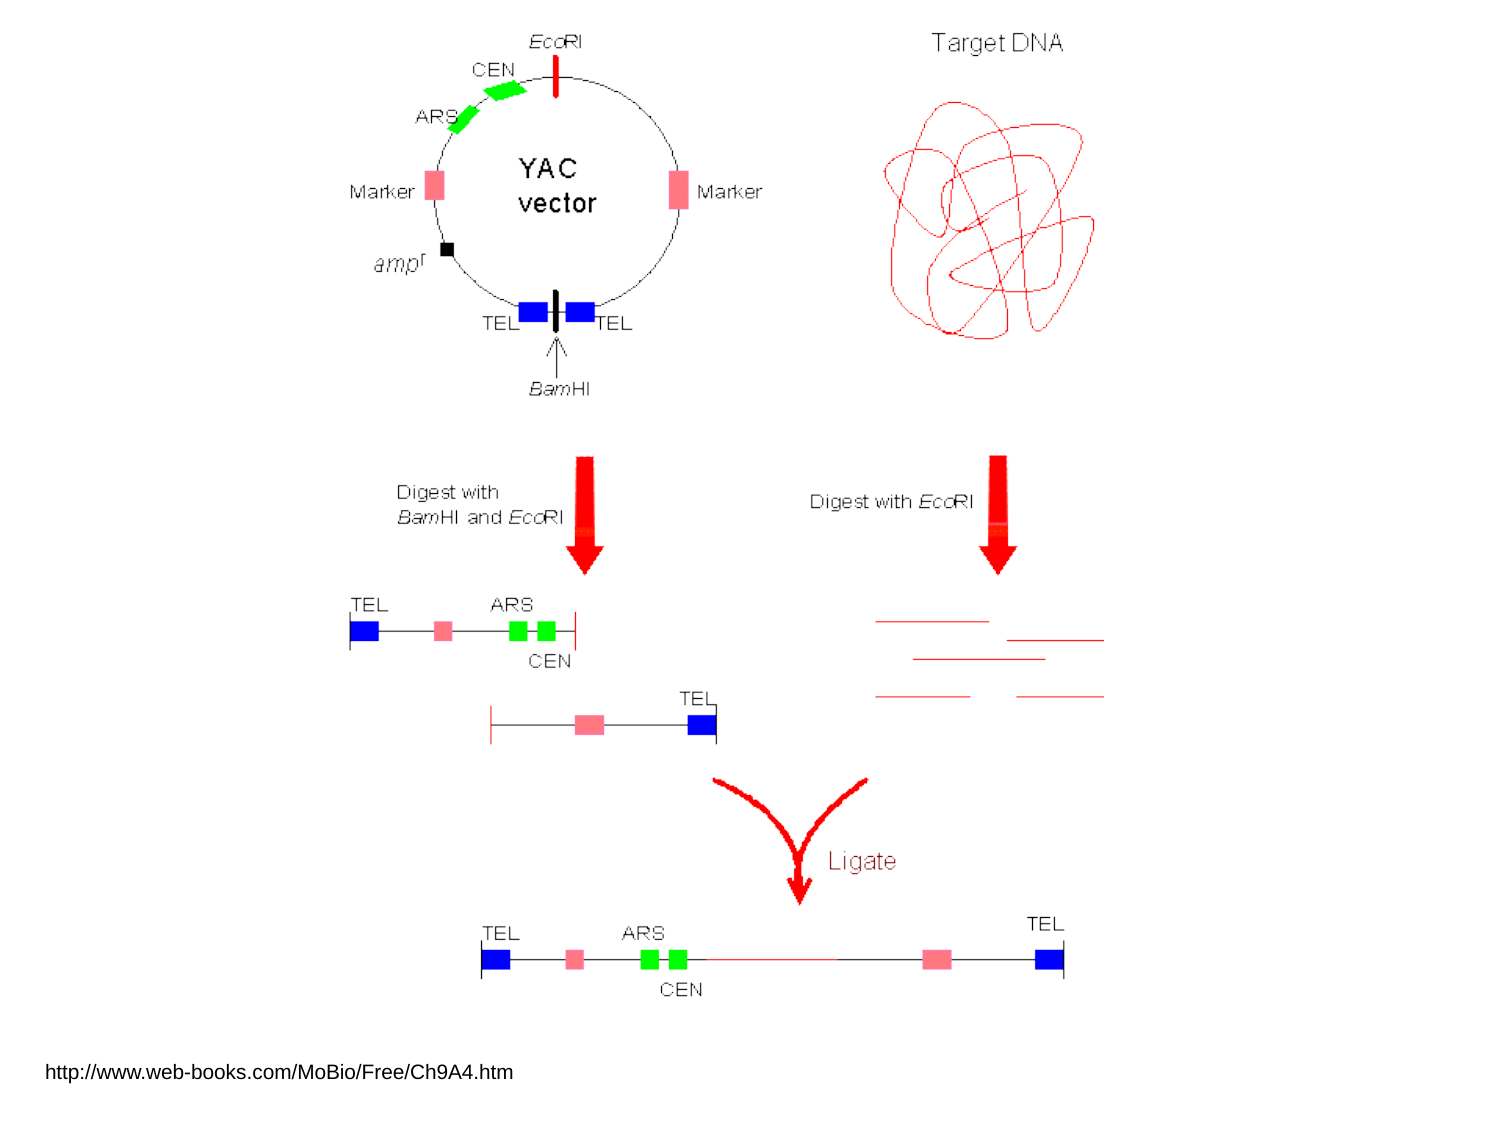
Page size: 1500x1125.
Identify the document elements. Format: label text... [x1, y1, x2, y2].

picture [348, 30, 1104, 1004]
text_box http://www.web-books.com/MoBio/Free/Ch9A4.htm [30, 1051, 529, 1091]
